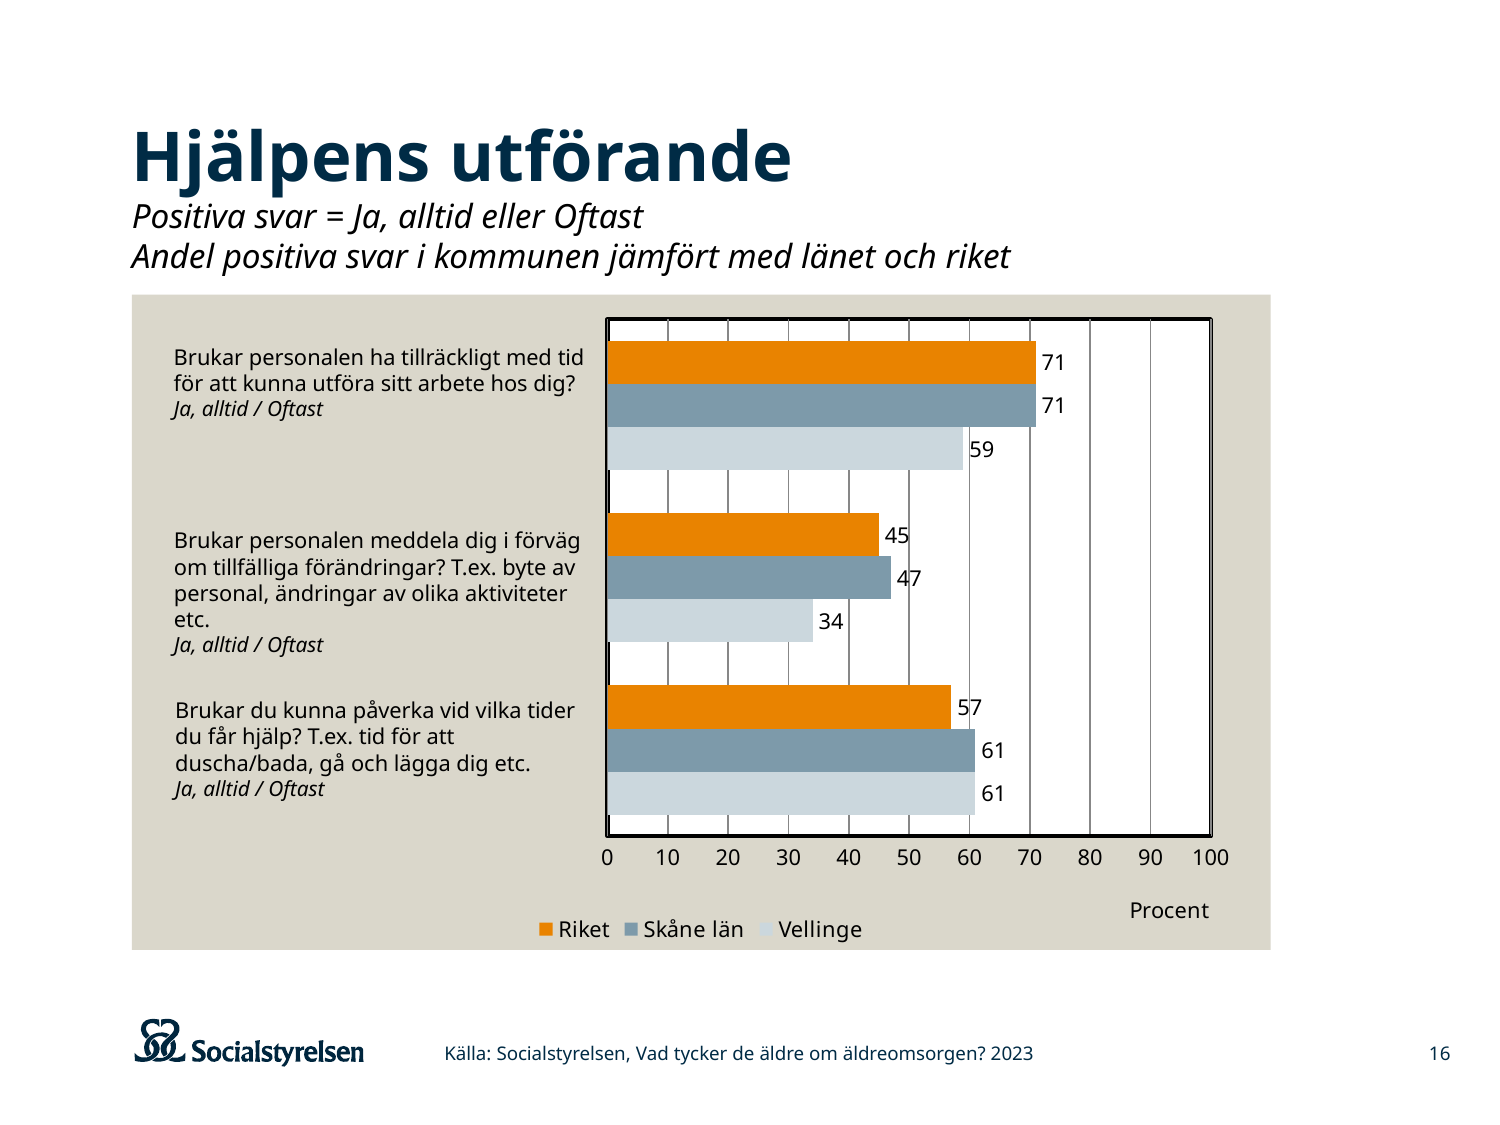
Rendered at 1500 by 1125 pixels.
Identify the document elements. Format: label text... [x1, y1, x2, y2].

footer Källa: Socialstyrelsen, Vad tycker de äldre om äldreomsorgen? 2023 [444, 1032, 1110, 1077]
title Hjälpens utförande Positiva svar = Ja, alltid eller Oftast Andel positiva svar i kommunen jämfört med länet och riket [131, 112, 1300, 295]
slide_number 16 [1379, 1032, 1451, 1077]
chart [131, 294, 1271, 951]
